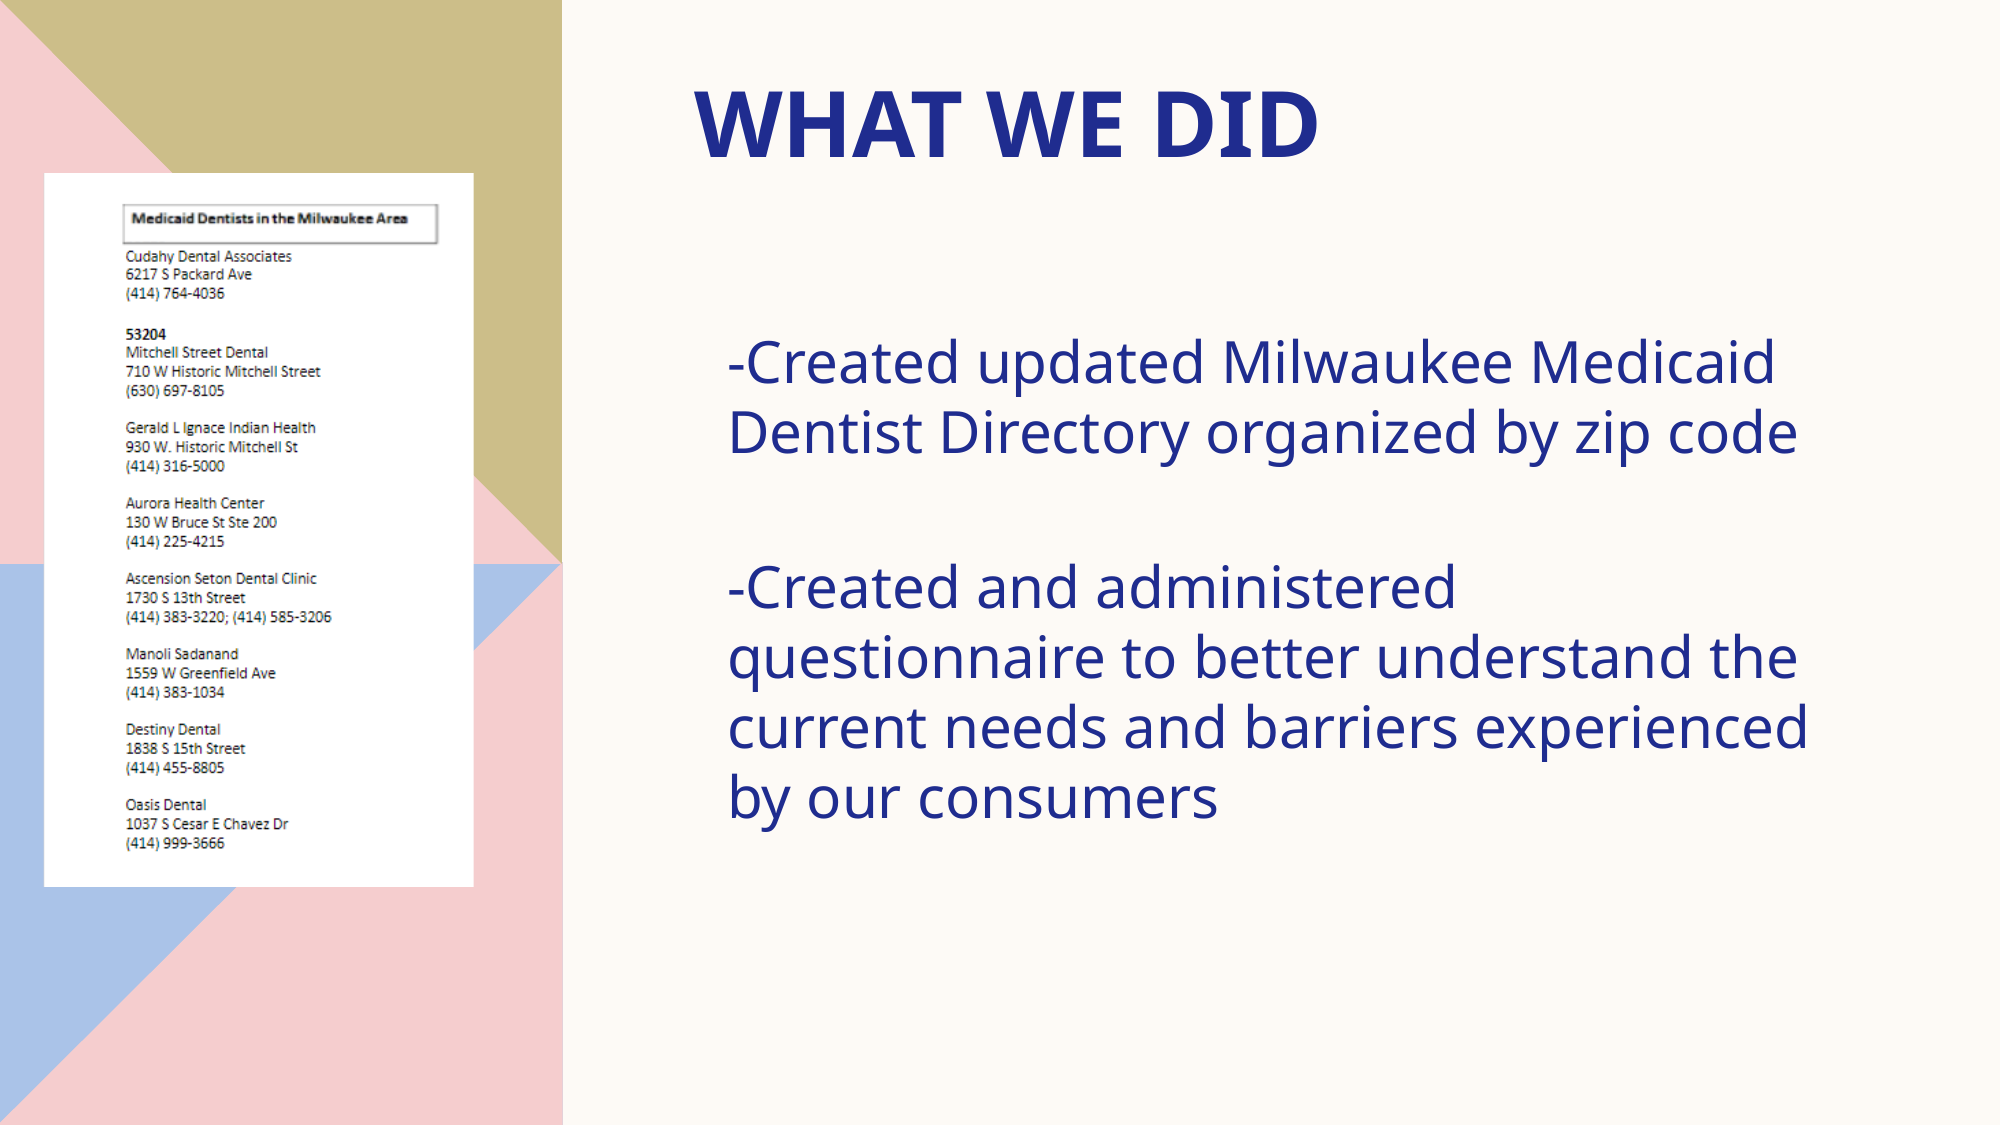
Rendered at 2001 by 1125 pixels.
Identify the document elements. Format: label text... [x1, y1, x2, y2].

picture [43, 173, 474, 887]
title What we did [679, 58, 1790, 185]
list -Created updated Milwaukee Medicaid Dentist Directory organized by zip code -Created and administered questionnaire to better understand the current needs and barriers experienced by our consumers [712, 318, 1840, 909]
